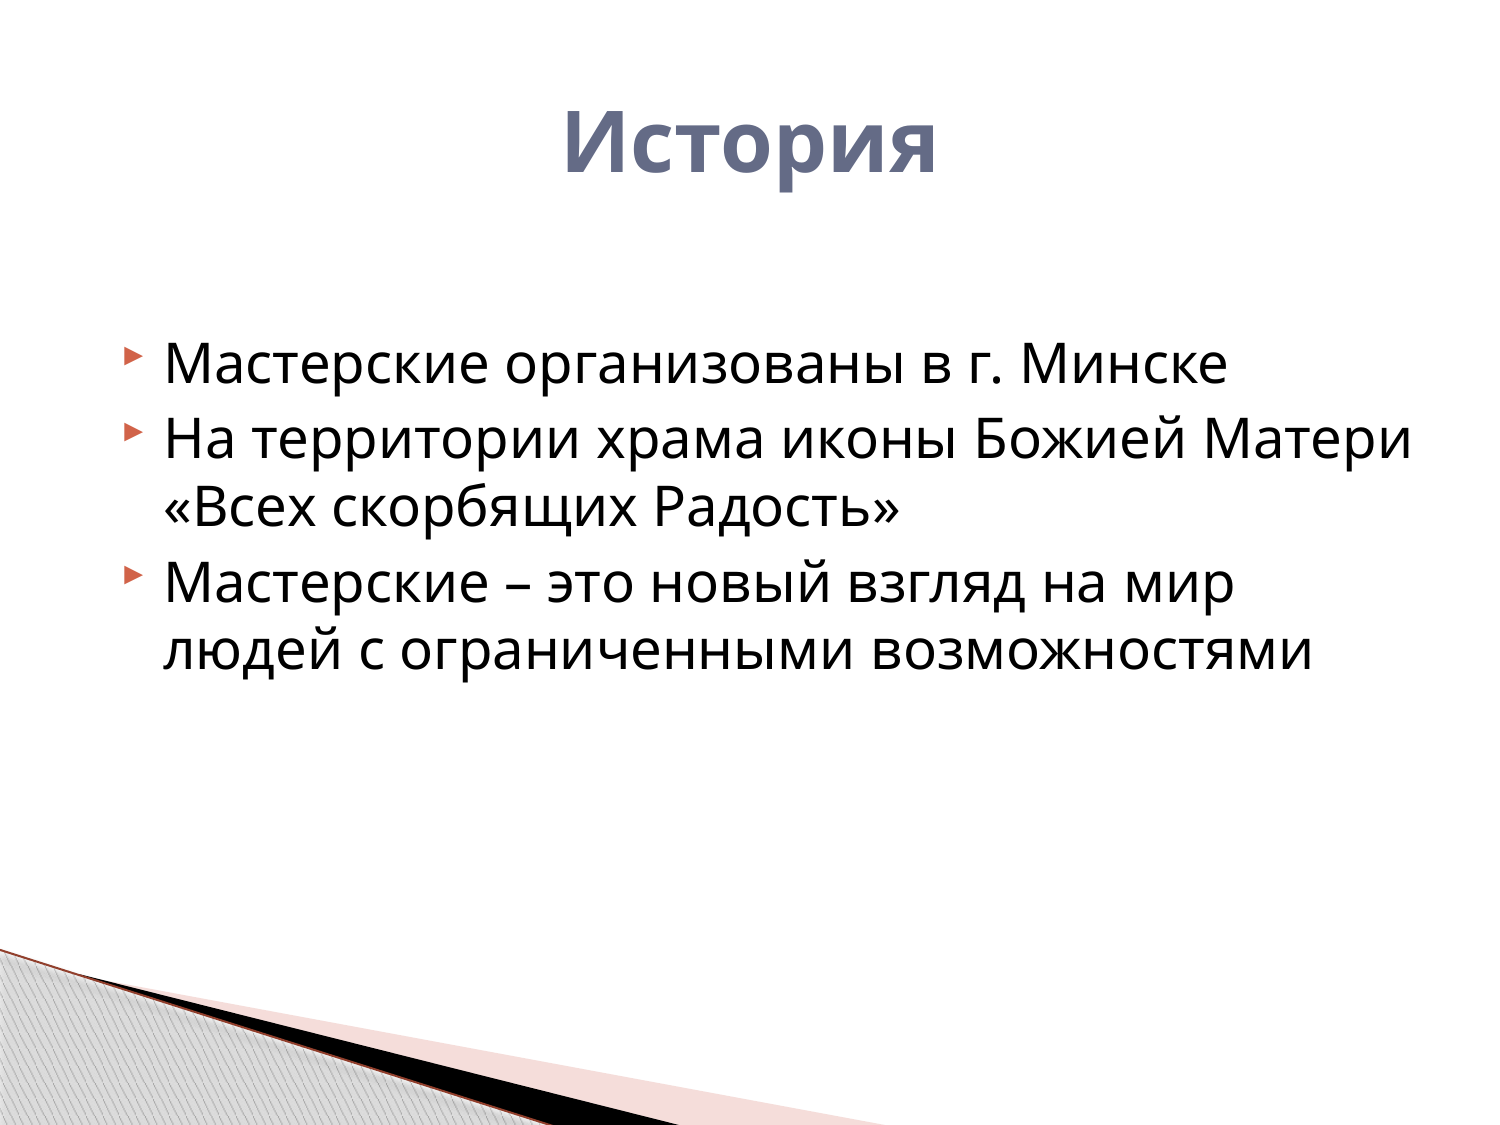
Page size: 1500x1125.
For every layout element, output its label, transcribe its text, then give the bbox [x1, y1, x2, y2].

list Мастерские организованы в г. Минске На территории храма иконы Божией Матери «Всех скорбящих Радость» Мастерские – это новый взгляд на мир людей с ограниченными возможностями [88, 243, 1439, 986]
title История [75, 45, 1425, 233]
